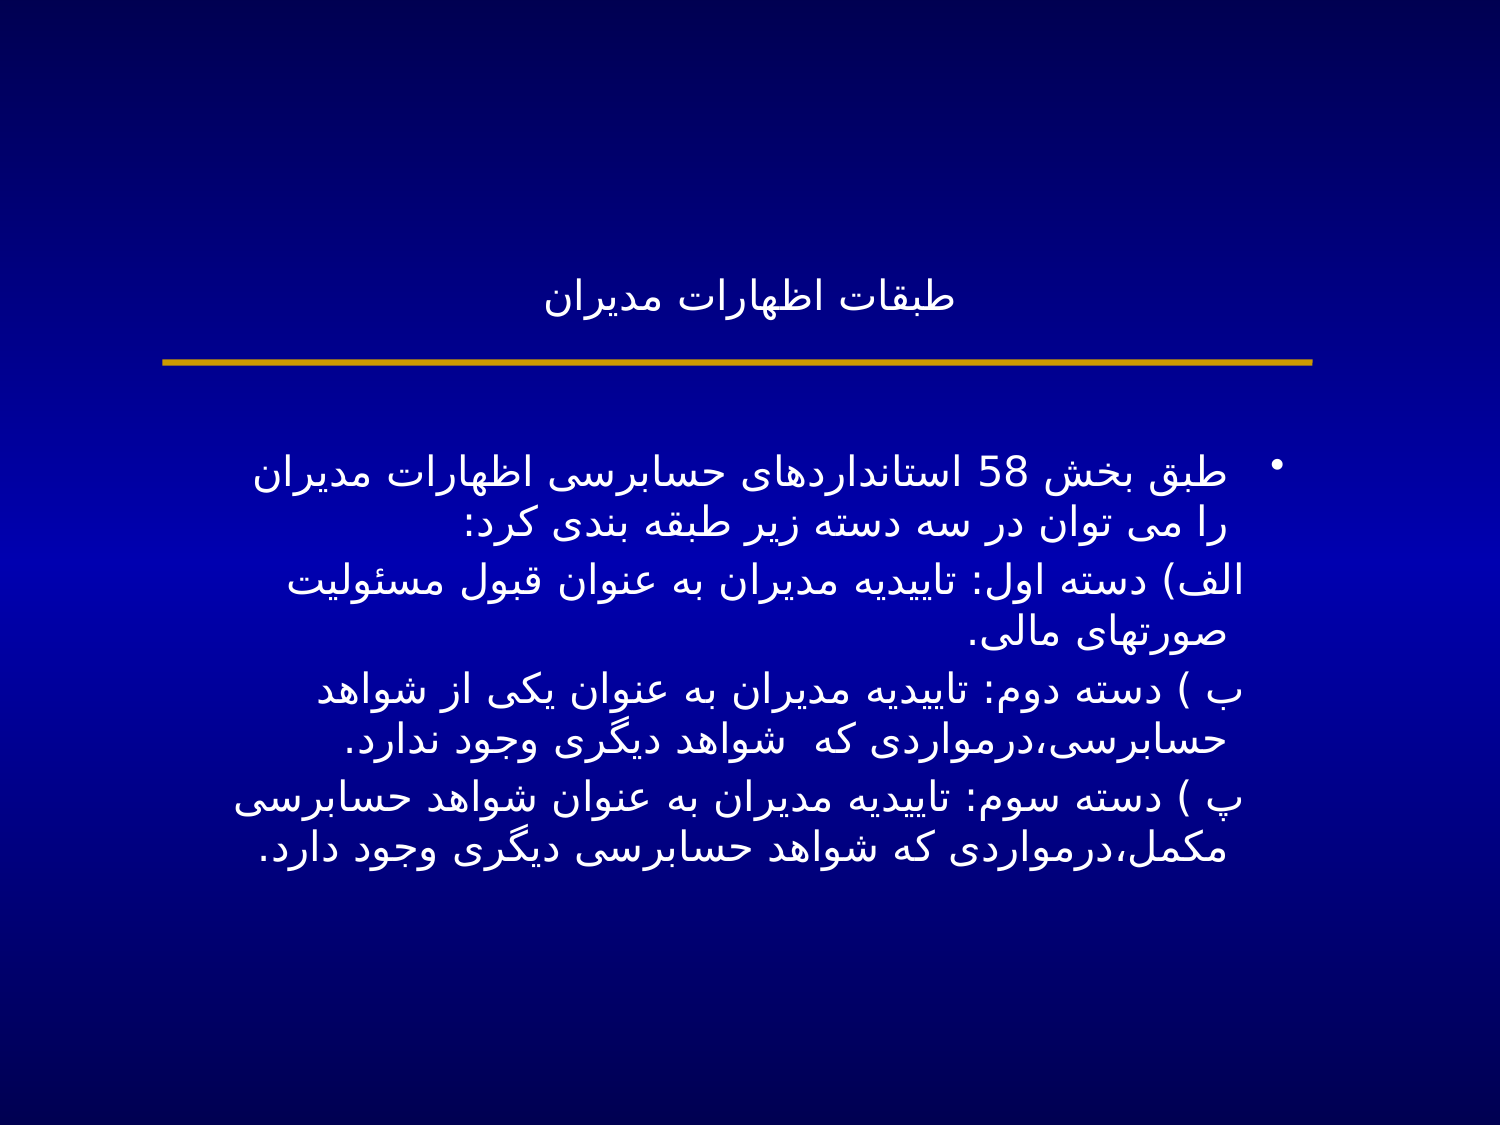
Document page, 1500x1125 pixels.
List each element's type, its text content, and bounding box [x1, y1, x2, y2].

list طبق بخش 58 استانداردهای حسابرسی اظهارات مدیران را می توان در سه دسته زیر طبقه بندی کرد: الف) دسته اول: تاییدیه مدیران به عنوان قبول مسئولیت صورتهای مالی. ب ) دسته دوم: تاییدیه مدیران به عنوان یکی از شواهد حسابرسی،درمواردی که شواهد دیگری وجود ندارد. پ ) دسته سوم: تاییدیه مدیران به عنوان شواهد حسابرسی مکمل،درمواردی که شواهد حسابرسی دیگری وجود دارد. [199, 437, 1301, 926]
title طبقات اظهارات مدیران [74, 199, 1426, 388]
